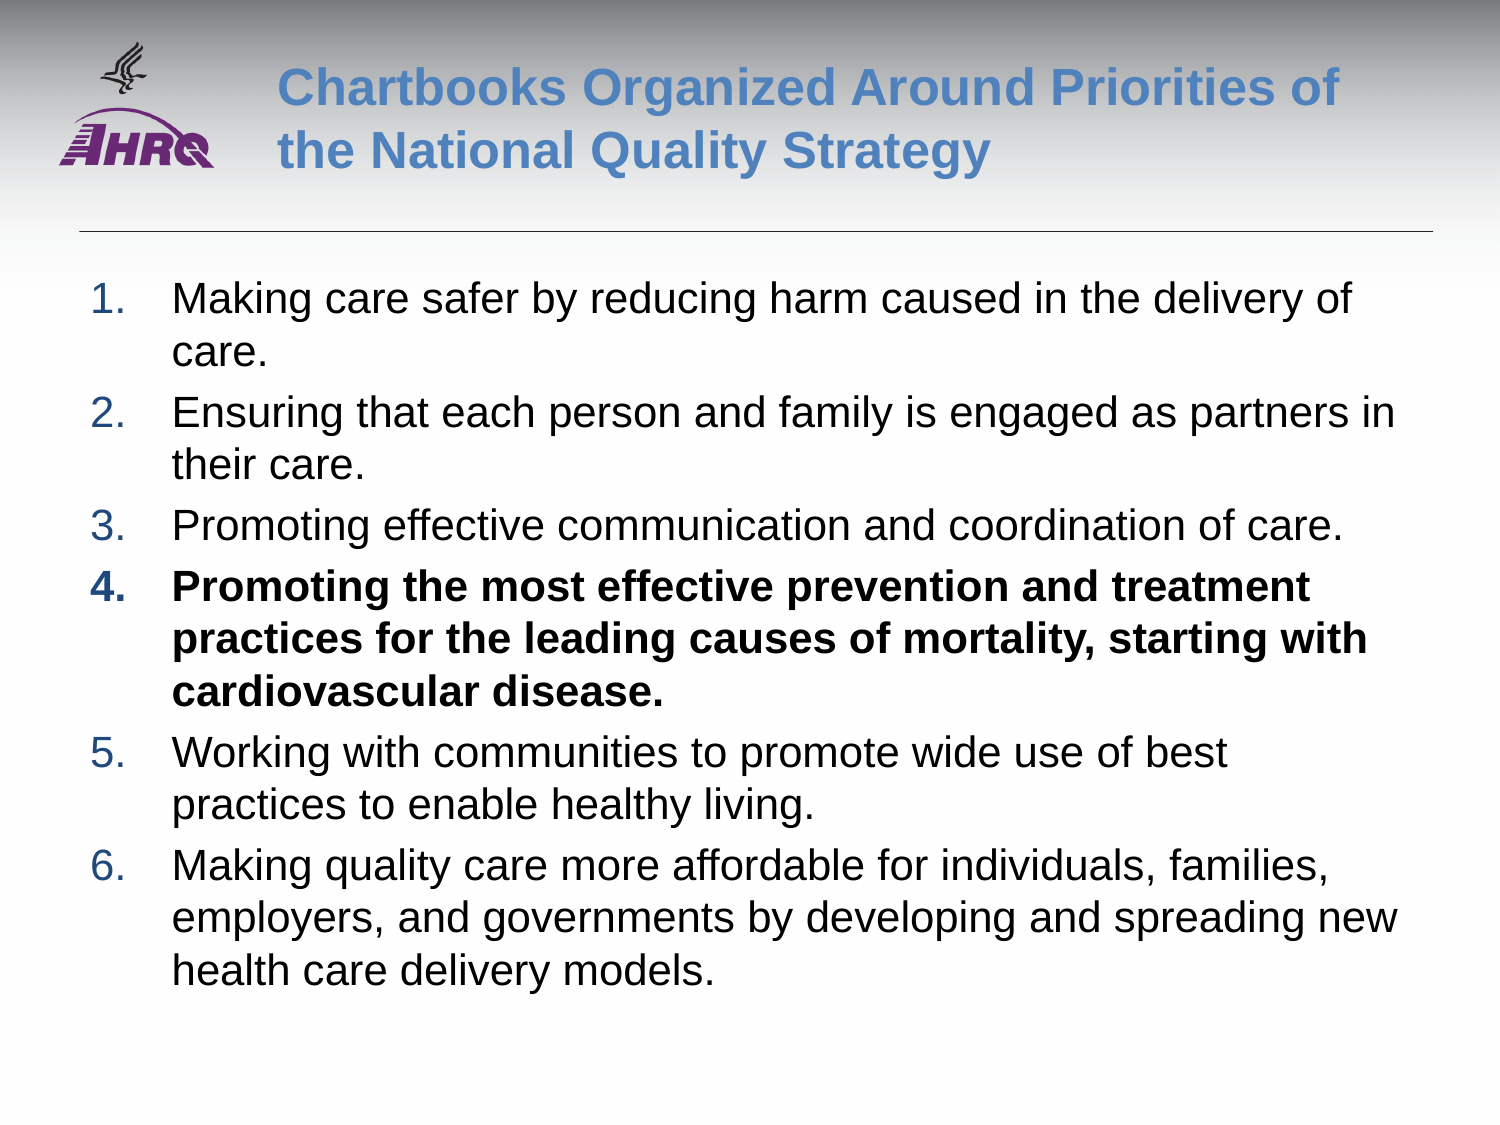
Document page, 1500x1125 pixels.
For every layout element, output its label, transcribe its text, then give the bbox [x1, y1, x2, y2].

title Chartbooks Organized Around Priorities of the National Quality Strategy [262, 45, 1425, 188]
picture [0, 0, 1500, 1125]
list Making care safer by reducing harm caused in the delivery of care. Ensuring that each person and family is engaged as partners in their care. Promoting effective communication and coordination of care. Promoting the most effective prevention and treatment practices for the leading causes of mortality, starting with cardiovascular disease. Working with communities to promote wide use of best practices to enable healthy living. Making quality care more affordable for individuals, families, employers, and governments by developing and spreading new health care delivery models. [75, 262, 1425, 1005]
